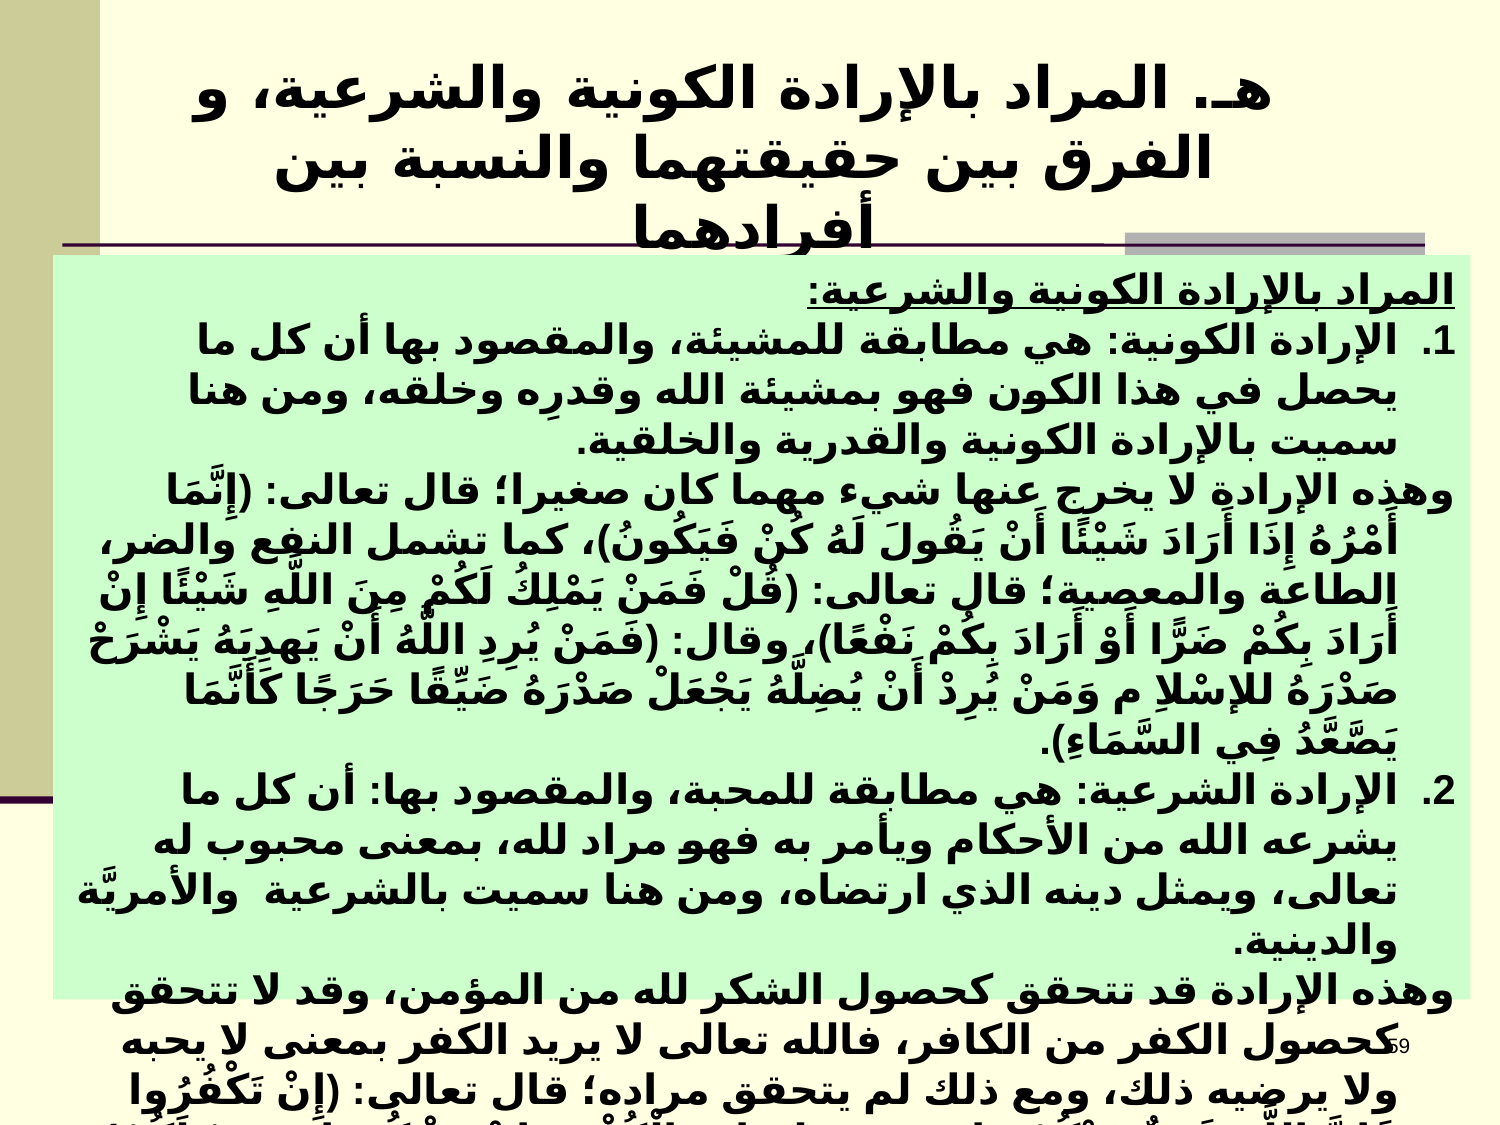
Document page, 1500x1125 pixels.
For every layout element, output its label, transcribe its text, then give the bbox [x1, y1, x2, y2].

text_box المراد بالإرادة الكونية والشرعية: الإرادة الكونية: هي مطابقة للمشيئة، والمقصود بها أن كل ما يحصل في هذا الكون فهو بمشيئة الله وقدرِه وخلقه، ومن هنا سميت بالإرادة الكونية والقدرية والخلقية. وهذه الإرادة لا يخرج عنها شيء مهما كان صغيرا؛ قال تعالى: (إِنَّمَا أَمْرُهُ إِذَا أَرَادَ شَيْئًا أَنْ يَقُولَ لَهُ كُنْ فَيَكُونُ)، كما تشمل النفع والضر، الطاعة والمعصية؛ قال تعالى: (قُلْ فَمَنْ يَمْلِكُ لَكُمْ مِنَ اللَّهِ شَيْئًا إِنْ أَرَادَ بِكُمْ ضَرًّا أَوْ أَرَادَ بِكُمْ نَفْعًا)، وقال: (فَمَنْ يُرِدِ اللَّهُ أَنْ يَهدِيَهُ يَشْرَحْ صَدْرَهُ للإسْلاِ م وَمَنْ يُرِدْ أَنْ يُضِلَّهُ يَجْعَلْ صَدْرَهُ ضَيِّقًا حَرَجًا كَأَنَّمَا يَصَّعَّدُ فِي السَّمَاءِ). الإرادة الشرعية: هي مطابقة للمحبة، والمقصود بها: أن كل ما يشرعه الله من الأحكام ويأمر به فهو مراد لله، بمعنى محبوب له تعالى، ويمثل دينه الذي ارتضاه، ومن هنا سميت بالشرعية والأمريَّة والدينية. وهذه الإرادة قد تتحقق كحصول الشكر لله من المؤمن، وقد لا تتحقق كحصول الكفر من الكافر، فالله تعالى لا يريد الكفر بمعنى لا يحبه ولا يرضيه ذلك، ومع ذلك لم يتحقق مراده؛ قال تعالى: (إِنْ تَكْفُرُوا فَإِنَّ اللَّهَ غَنِيٌّ عَنْكُمْ وَلا يَرْضَى لِعِبَادِهِ الْكُفْرَ وَإِنْ تَشْكُرُوا يَرْضَهُ لَكُمْ) [53, 255, 1471, 1000]
slide_number 59 [1112, 1024, 1426, 1101]
text_box هـ. المراد بالإرادة الكونية والشرعية، و الفرق بين حقيقتهما والنسبة بين أفرادهما [171, 42, 1317, 197]
